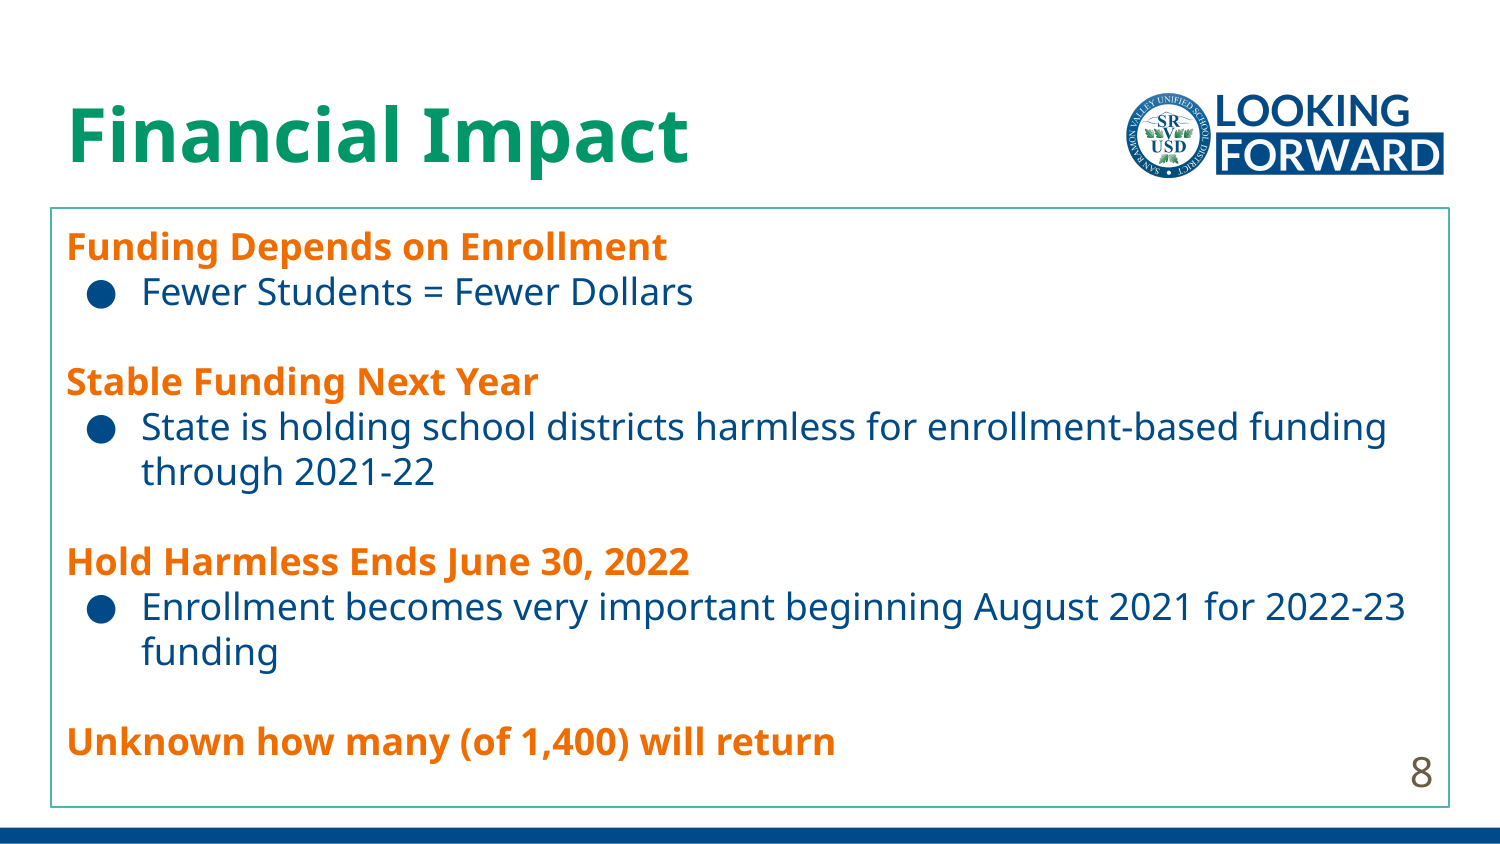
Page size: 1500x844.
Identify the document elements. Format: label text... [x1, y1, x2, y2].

slide_number 8 [1358, 742, 1449, 807]
list Funding Depends on Enrollment Fewer Students = Fewer Dollars Stable Funding Next Year State is holding school districts harmless for enrollment-based funding through 2021-22 Hold Harmless Ends June 30, 2022 Enrollment becomes very important beginning August 2021 for 2022-23 funding Unknown how many (of 1,400) will return [45, 201, 1455, 813]
title Financial Impact [51, 72, 1449, 189]
